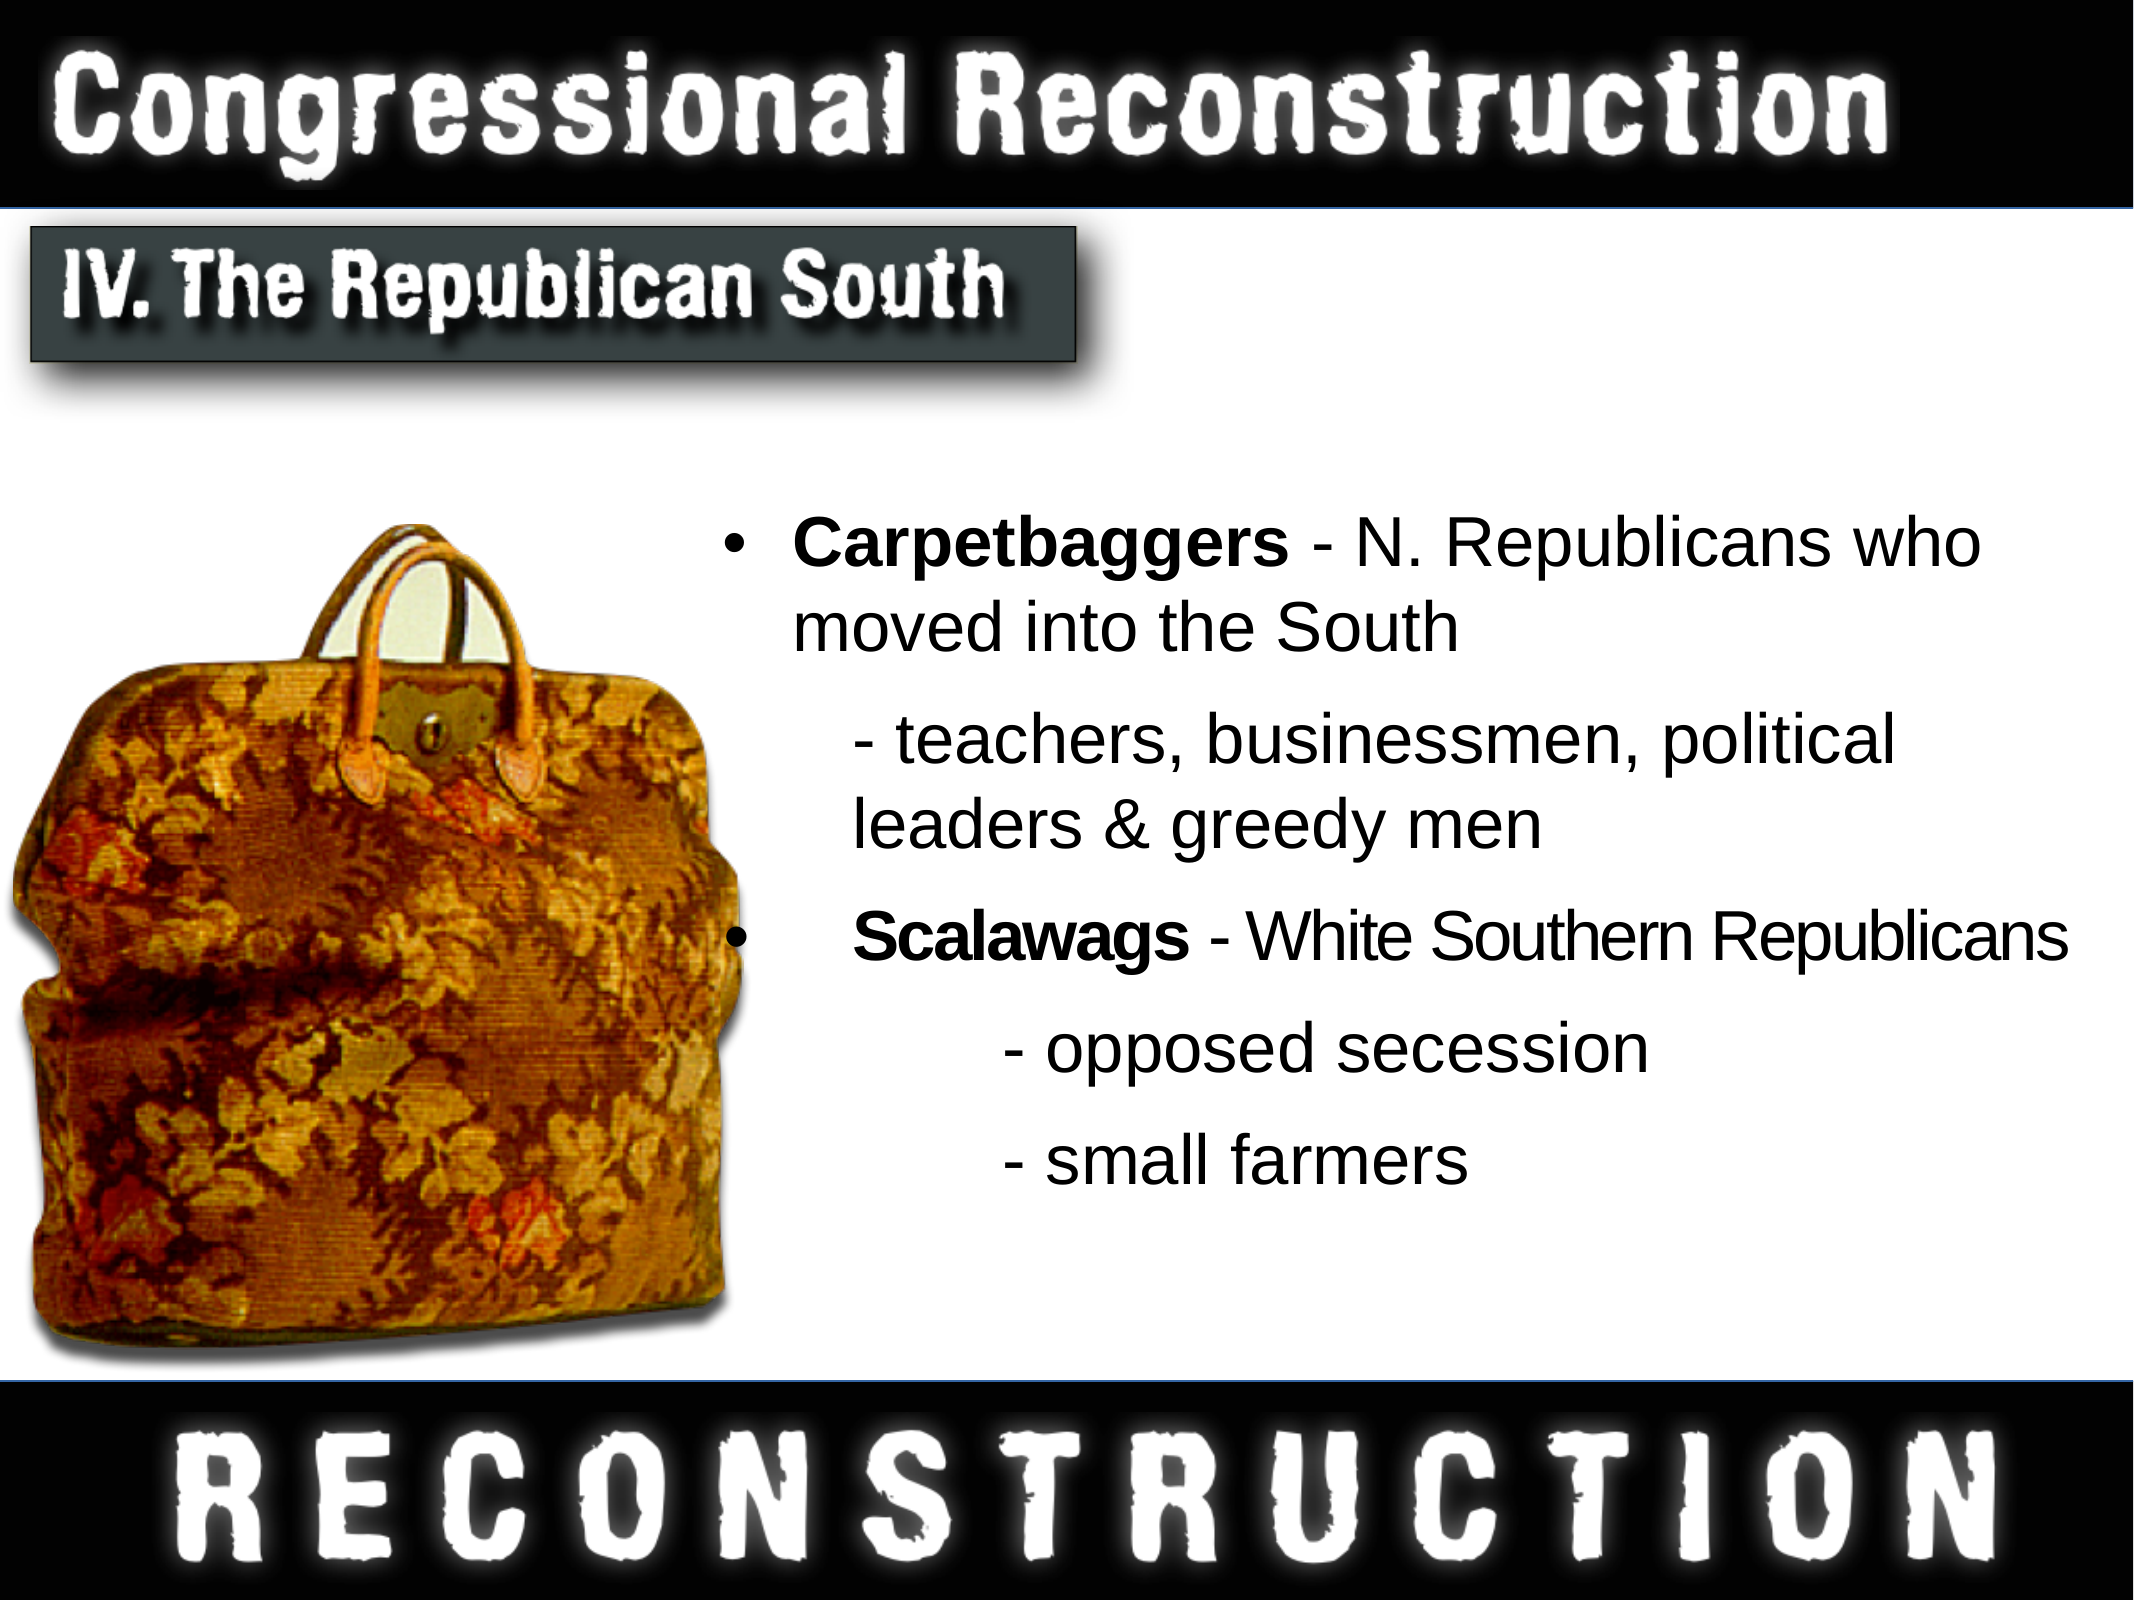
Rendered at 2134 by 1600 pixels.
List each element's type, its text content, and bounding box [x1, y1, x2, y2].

picture [12, 524, 744, 1350]
picture [29, 226, 1078, 364]
text_box • Carpetbaggers - N. Republicans who moved into the South - teachers, businessmen, political leaders & greedy men • Scalawags - White Southern Republicans - opposed secession - small farmers [722, 495, 2090, 1199]
picture [37, 35, 1900, 190]
text_box [0, 0, 2134, 209]
text_box [0, 1381, 2134, 1600]
picture [128, 1412, 2020, 1589]
